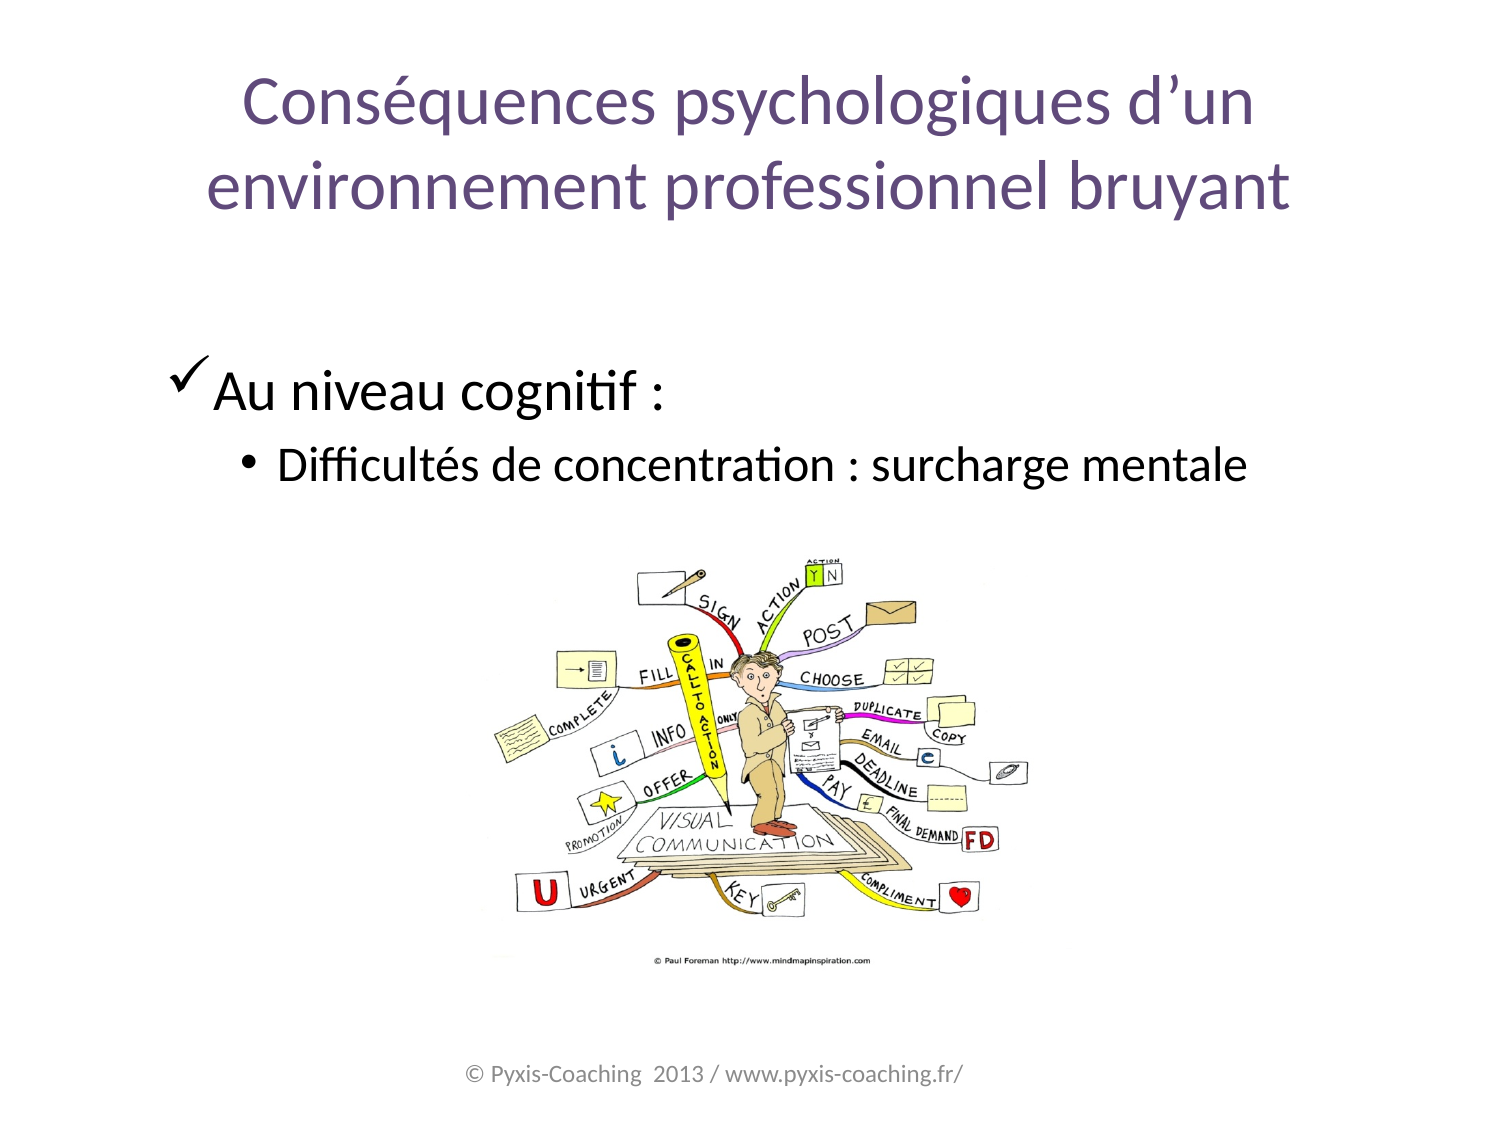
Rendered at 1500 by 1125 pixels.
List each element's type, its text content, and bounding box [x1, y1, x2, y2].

list Au niveau cognitif : Difficultés de concentration : surcharge mentale [75, 262, 1425, 1005]
footer © Pyxis-Coaching 2013 / www.pyxis-coaching.fr/ [76, 1042, 1353, 1103]
title Conséquences psychologiques d’un environnement professionnel bruyant [75, 45, 1425, 233]
picture [454, 538, 1072, 980]
